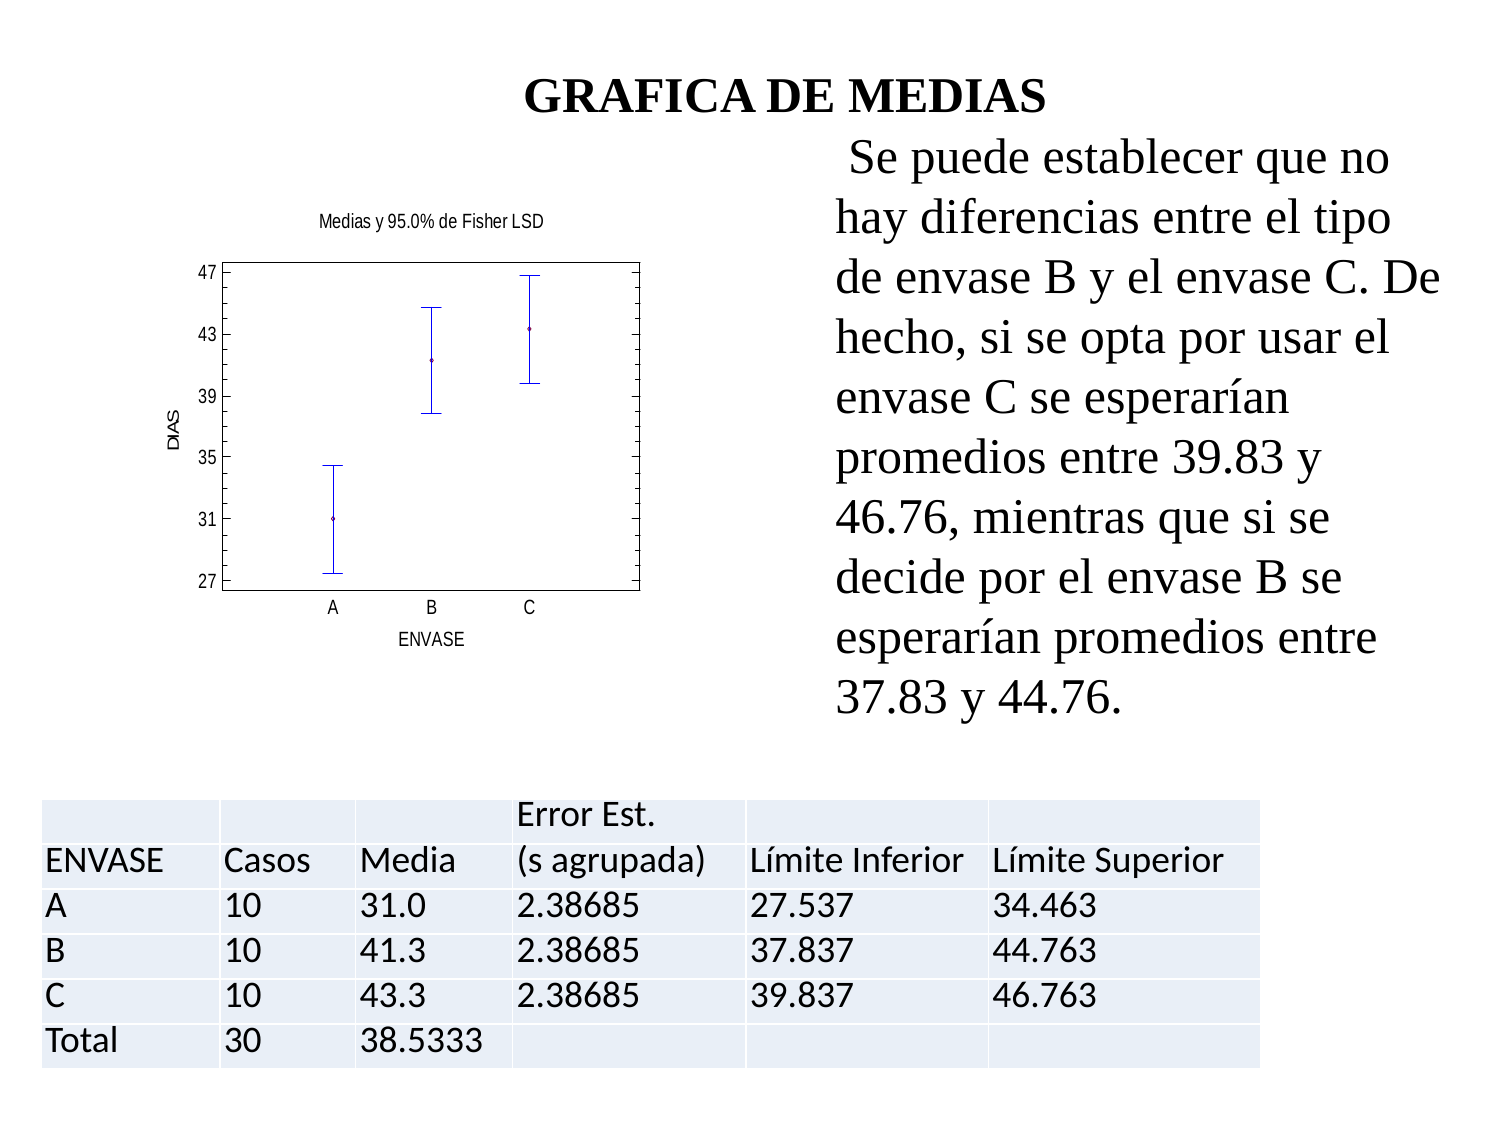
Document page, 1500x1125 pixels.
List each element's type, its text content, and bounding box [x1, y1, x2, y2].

table_cell C [42, 980, 219, 1023]
table_header [747, 800, 988, 843]
table_cell 39.837 [747, 980, 988, 1023]
table_cell Límite Inferior [747, 845, 988, 888]
table_cell 38.5333 [356, 1025, 512, 1068]
table_cell 2.38685 [513, 890, 745, 933]
table_cell [747, 1025, 988, 1068]
table_cell 27.537 [747, 890, 988, 933]
table_cell 10 [221, 935, 355, 978]
table_cell 2.38685 [513, 980, 745, 1023]
table_header [221, 800, 355, 843]
table_header [989, 800, 1260, 843]
table_cell 2.38685 [513, 935, 745, 978]
table_cell 31.0 [356, 890, 512, 933]
table_cell 10 [221, 890, 355, 933]
table_cell Total [42, 1025, 219, 1068]
table_header Error Est. [513, 800, 745, 843]
picture [76, 148, 786, 705]
table_cell 37.837 [747, 935, 988, 978]
table_cell ENVASE [42, 845, 219, 888]
table_cell Media [356, 845, 512, 888]
table_header [356, 800, 512, 843]
table_cell [513, 1025, 745, 1068]
table_cell 46.763 [989, 980, 1260, 1023]
table_cell A [42, 890, 219, 933]
table_cell (s agrupada) [513, 845, 745, 888]
table_header [42, 800, 219, 843]
text_box Se puede establecer que no hay diferencias entre el tipo de envase B y el envase C. De hecho, si se opta por usar el envase C se esperarían promedios entre 39.83 y 46.76, mientras que si se decide por el envase B se esperarían promedios entre 37.83 y 44.76. [820, 116, 1461, 731]
table_cell 41.3 [356, 935, 512, 978]
table_cell [989, 1025, 1260, 1068]
table_cell 10 [221, 980, 355, 1023]
table_cell 43.3 [356, 980, 512, 1023]
table_cell Límite Superior [989, 845, 1260, 888]
table_cell Casos [221, 845, 355, 888]
table_cell B [42, 935, 219, 978]
table_cell 44.763 [989, 935, 1260, 978]
table_cell 30 [221, 1025, 355, 1068]
text_box GRAFICA DE MEDIAS [112, 54, 1459, 130]
table_cell 34.463 [989, 890, 1260, 933]
